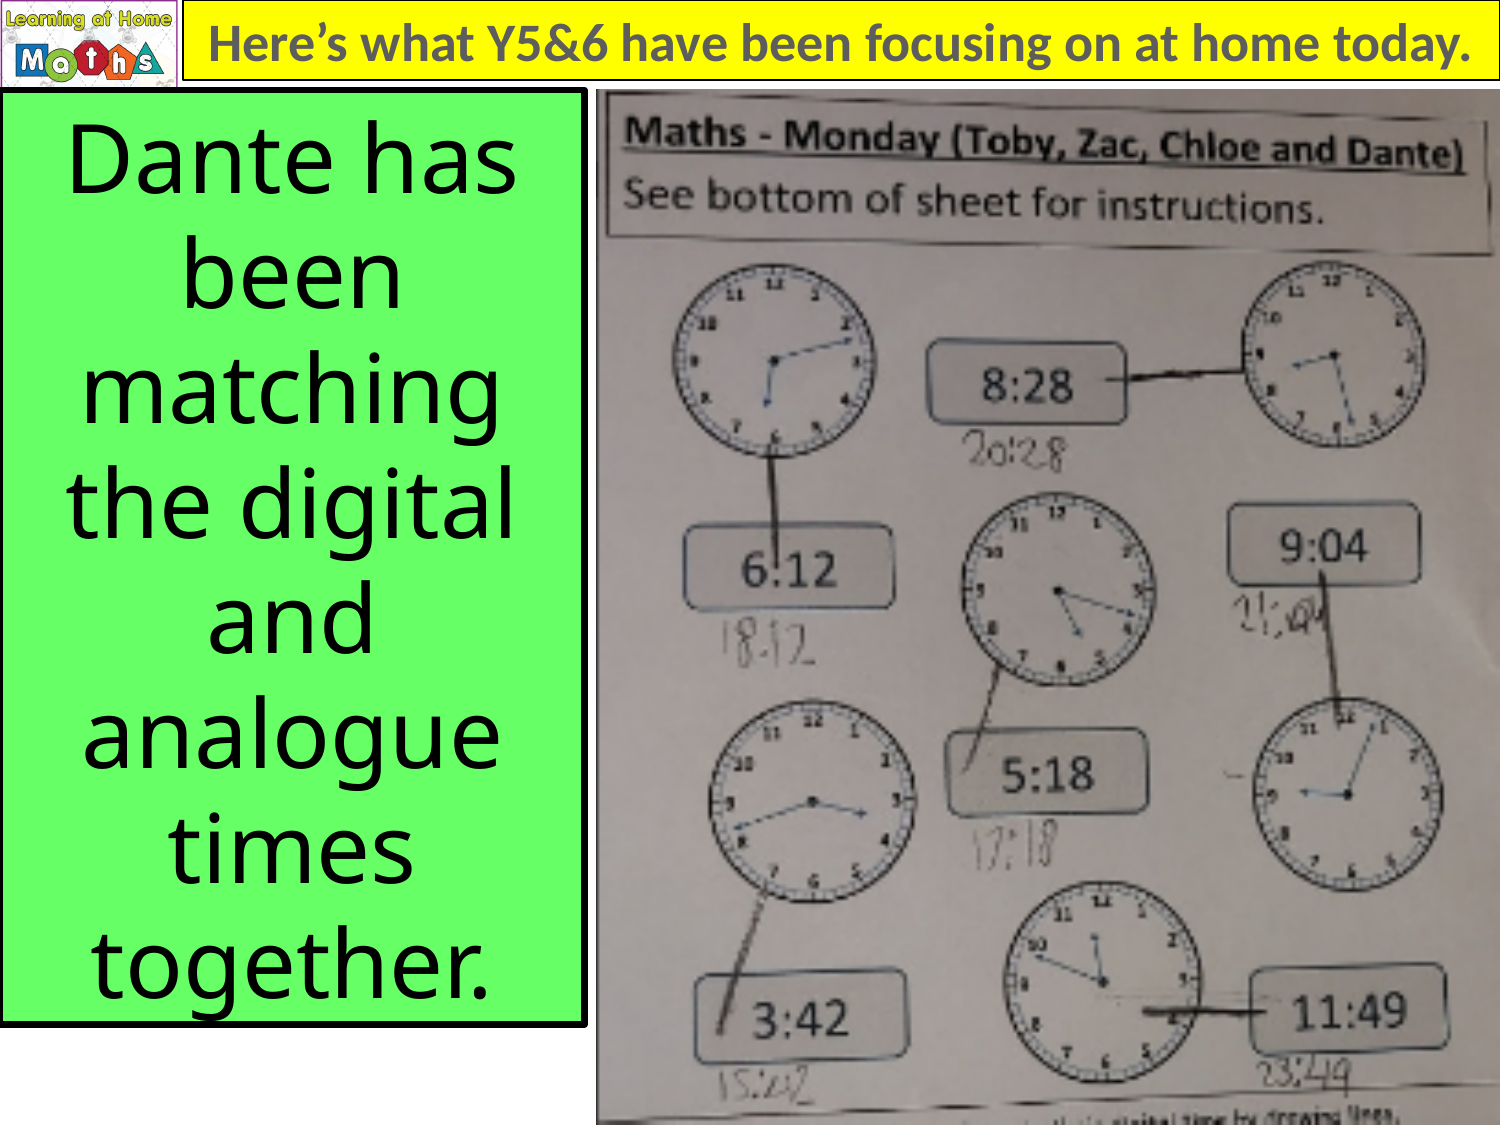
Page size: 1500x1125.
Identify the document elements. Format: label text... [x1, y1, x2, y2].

picture [0, 0, 178, 91]
text_box Dante has been matching the digital and analogue times together. [0, 89, 585, 1025]
picture [596, 88, 1500, 1125]
text_box Here’s what Y5&6 have been focusing on at home today. [183, 0, 1500, 80]
